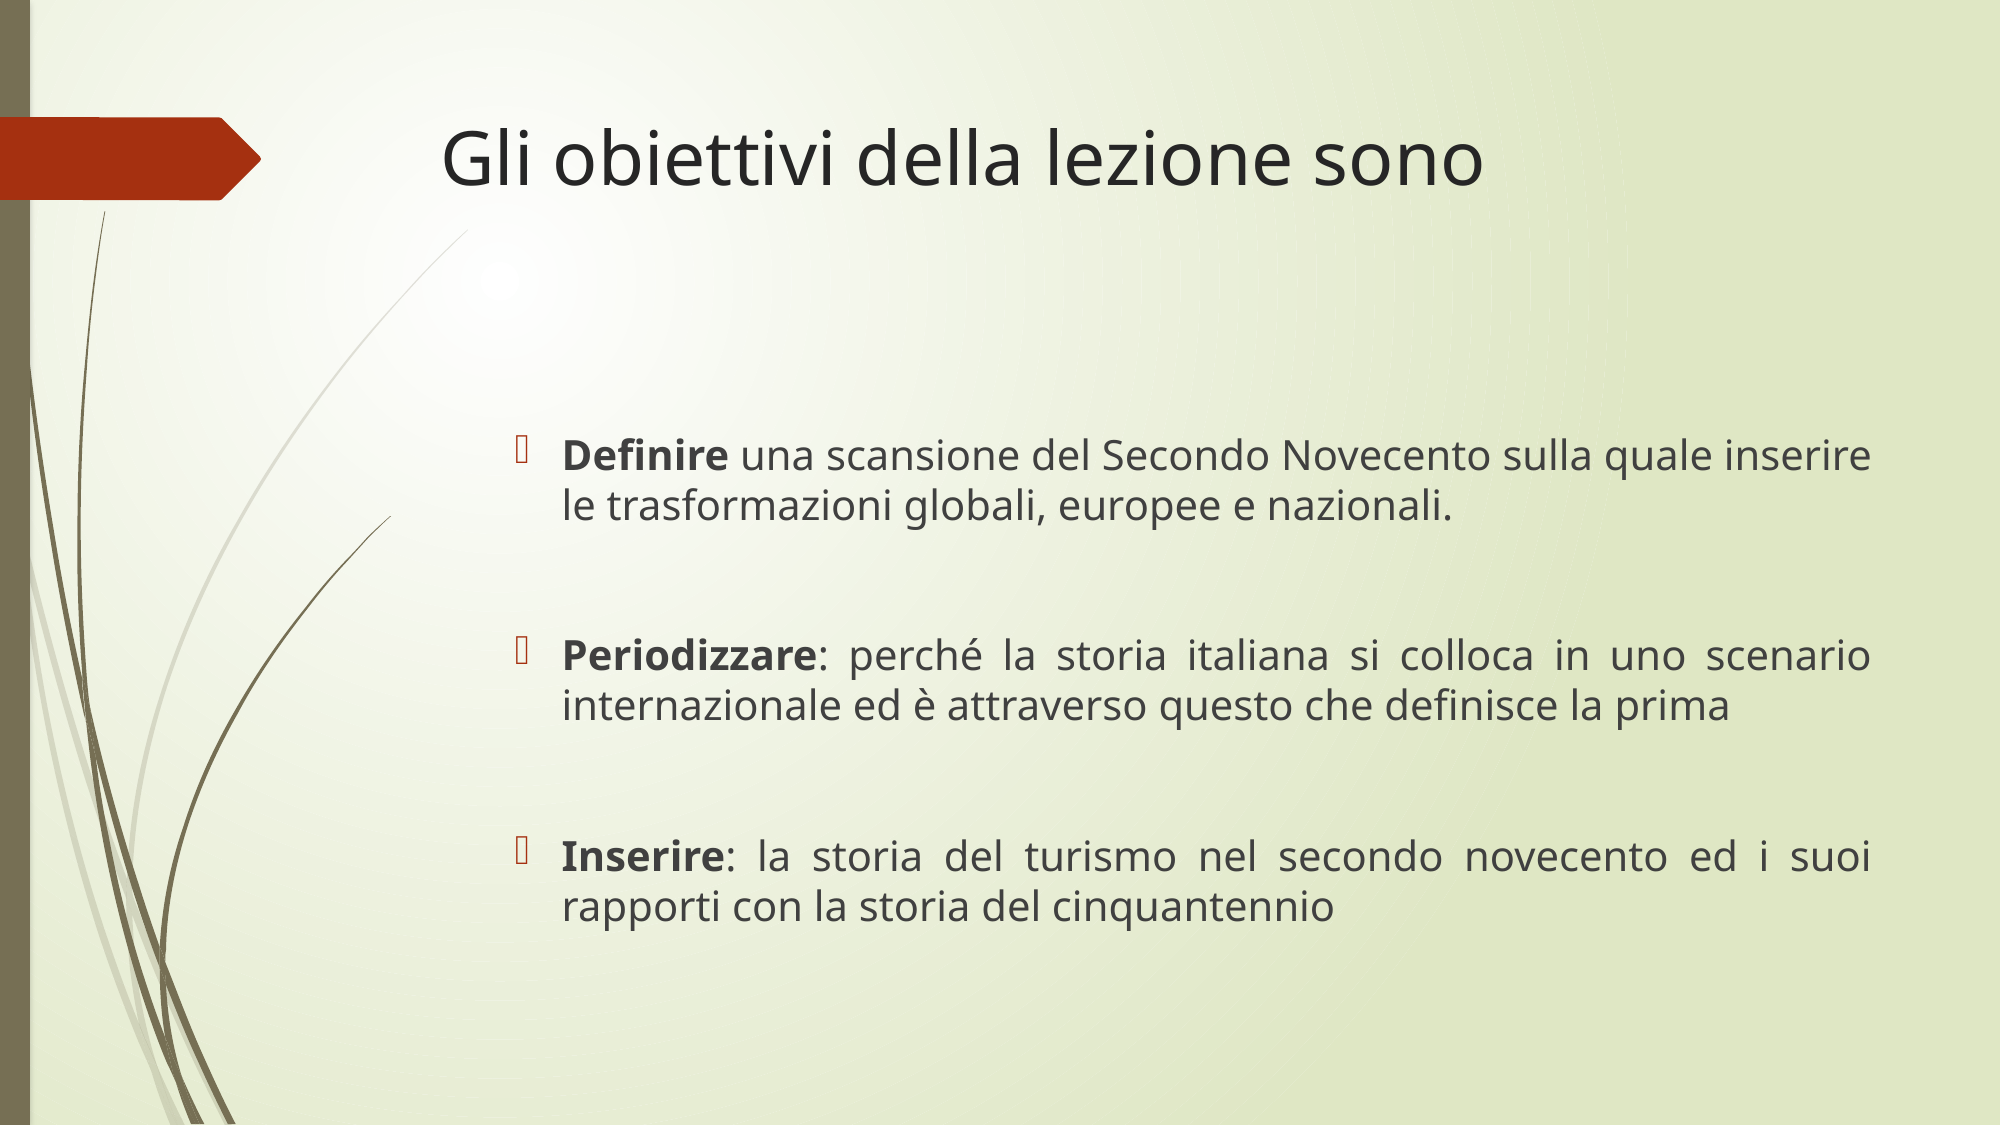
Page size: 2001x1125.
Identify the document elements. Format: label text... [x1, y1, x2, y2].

title Gli obiettivi della lezione sono [425, 102, 1888, 313]
list Definire una scansione del Secondo Novecento sulla quale inserire le trasformazioni globali, europee e nazionali. Periodizzare: perché la storia italiana si colloca in uno scenario internazionale ed è attraverso questo che definisce la prima Inserire: la storia del turismo nel secondo novecento ed i suoi rapporti con la storia del cinquantennio [424, 350, 1888, 970]
